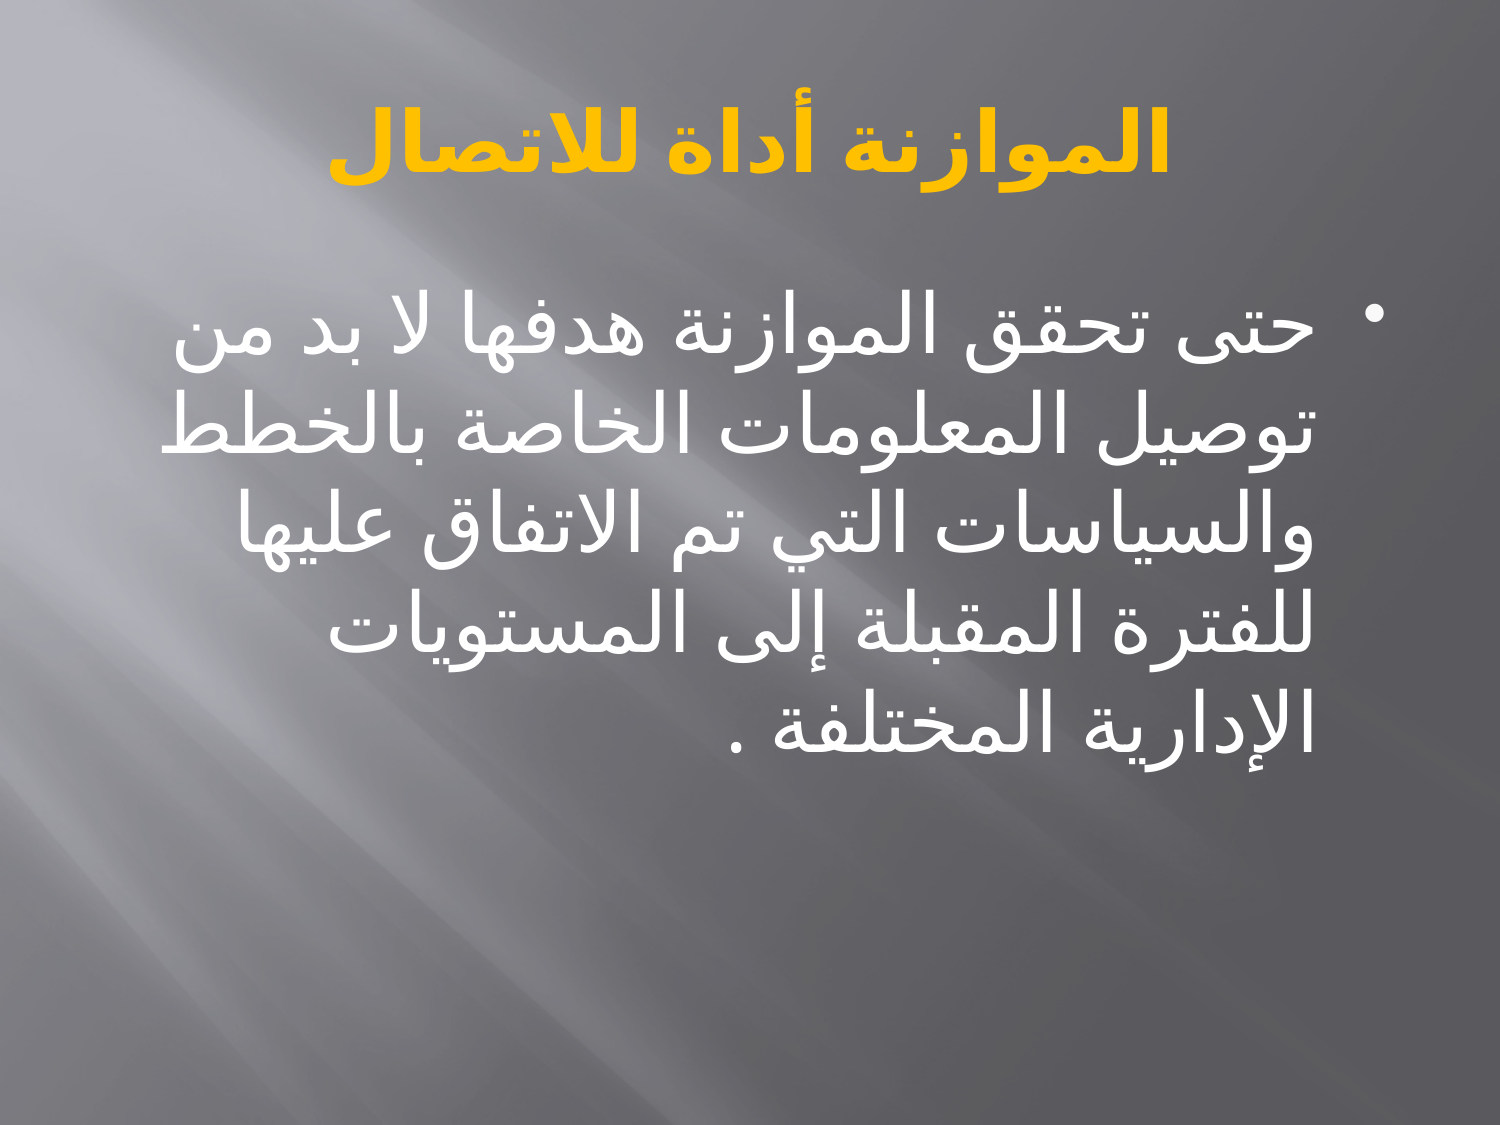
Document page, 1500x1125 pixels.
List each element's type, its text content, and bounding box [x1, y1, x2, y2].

title الموازنة أداة للاتصال [75, 45, 1425, 233]
list حتى تحقق الموازنة هدفها لا بد من توصيل المعلومات الخاصة بالخطط والسياسات التي تم الاتفاق عليها للفترة المقبلة إلى المستويات الإدارية المختلفة . [75, 262, 1425, 1035]
